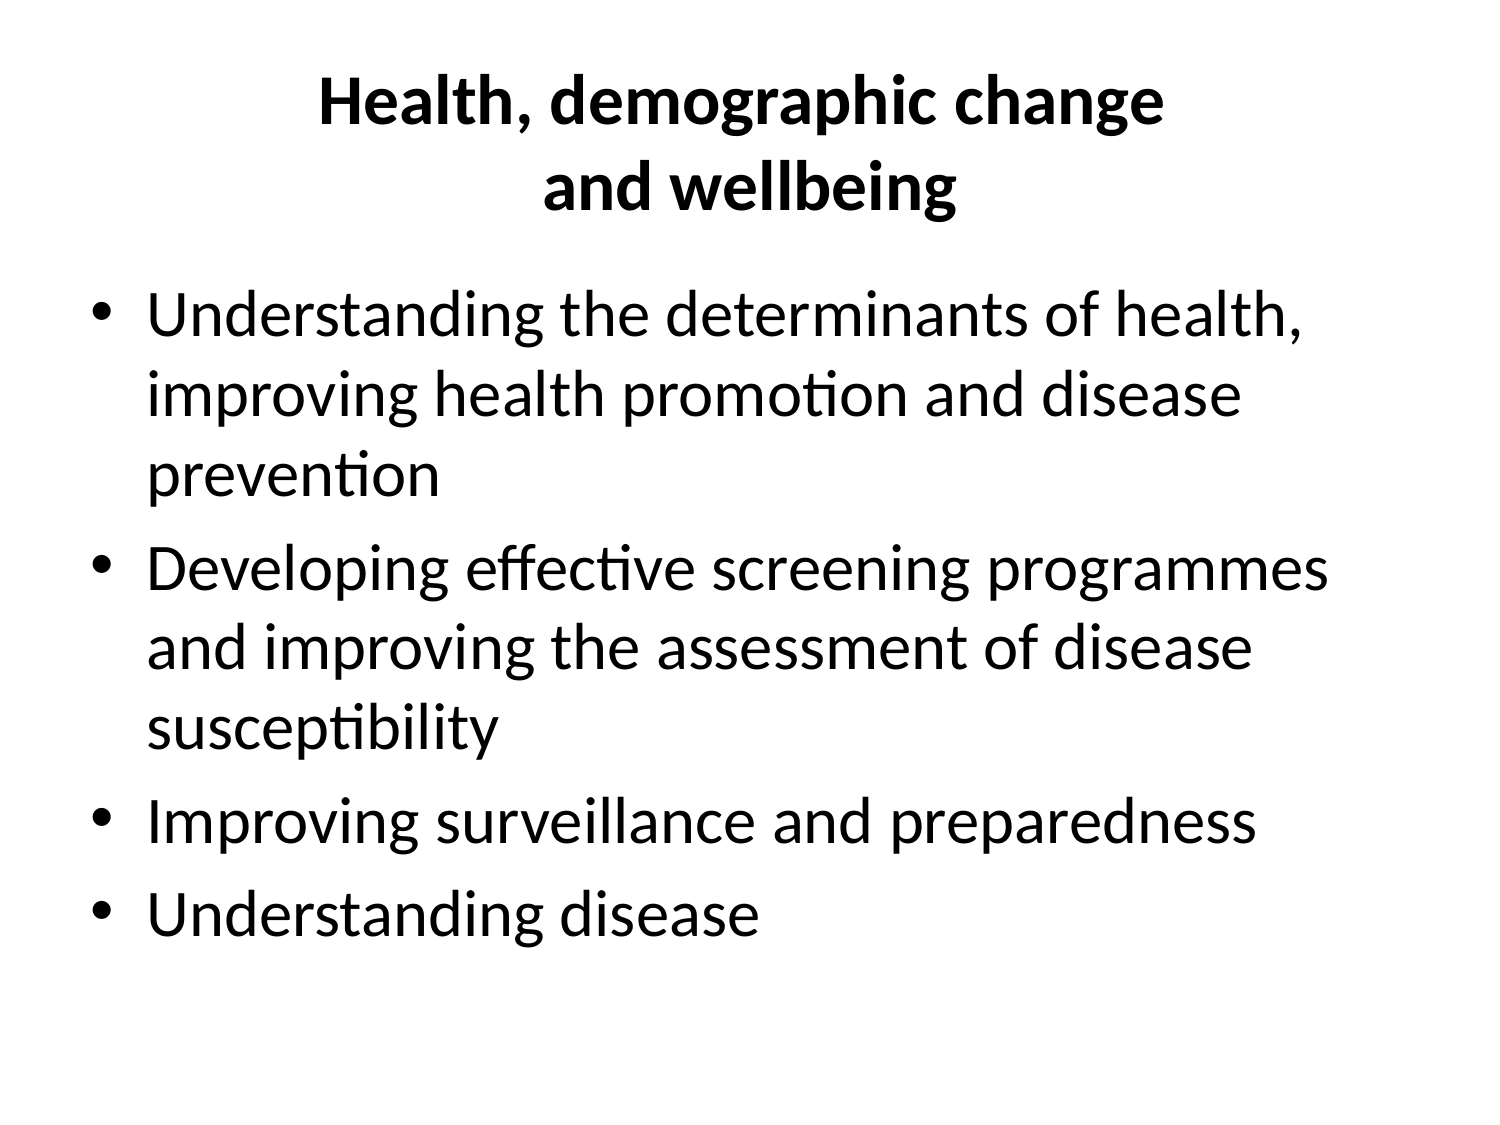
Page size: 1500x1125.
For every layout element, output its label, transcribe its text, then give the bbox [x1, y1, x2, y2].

list Understanding the determinants of health, improving health promotion and disease prevention Developing effective screening programmes and improving the assessment of disease susceptibility Improving surveillance and preparedness Understanding disease [75, 262, 1425, 1005]
title Health, demographic change and wellbeing [75, 45, 1425, 233]
